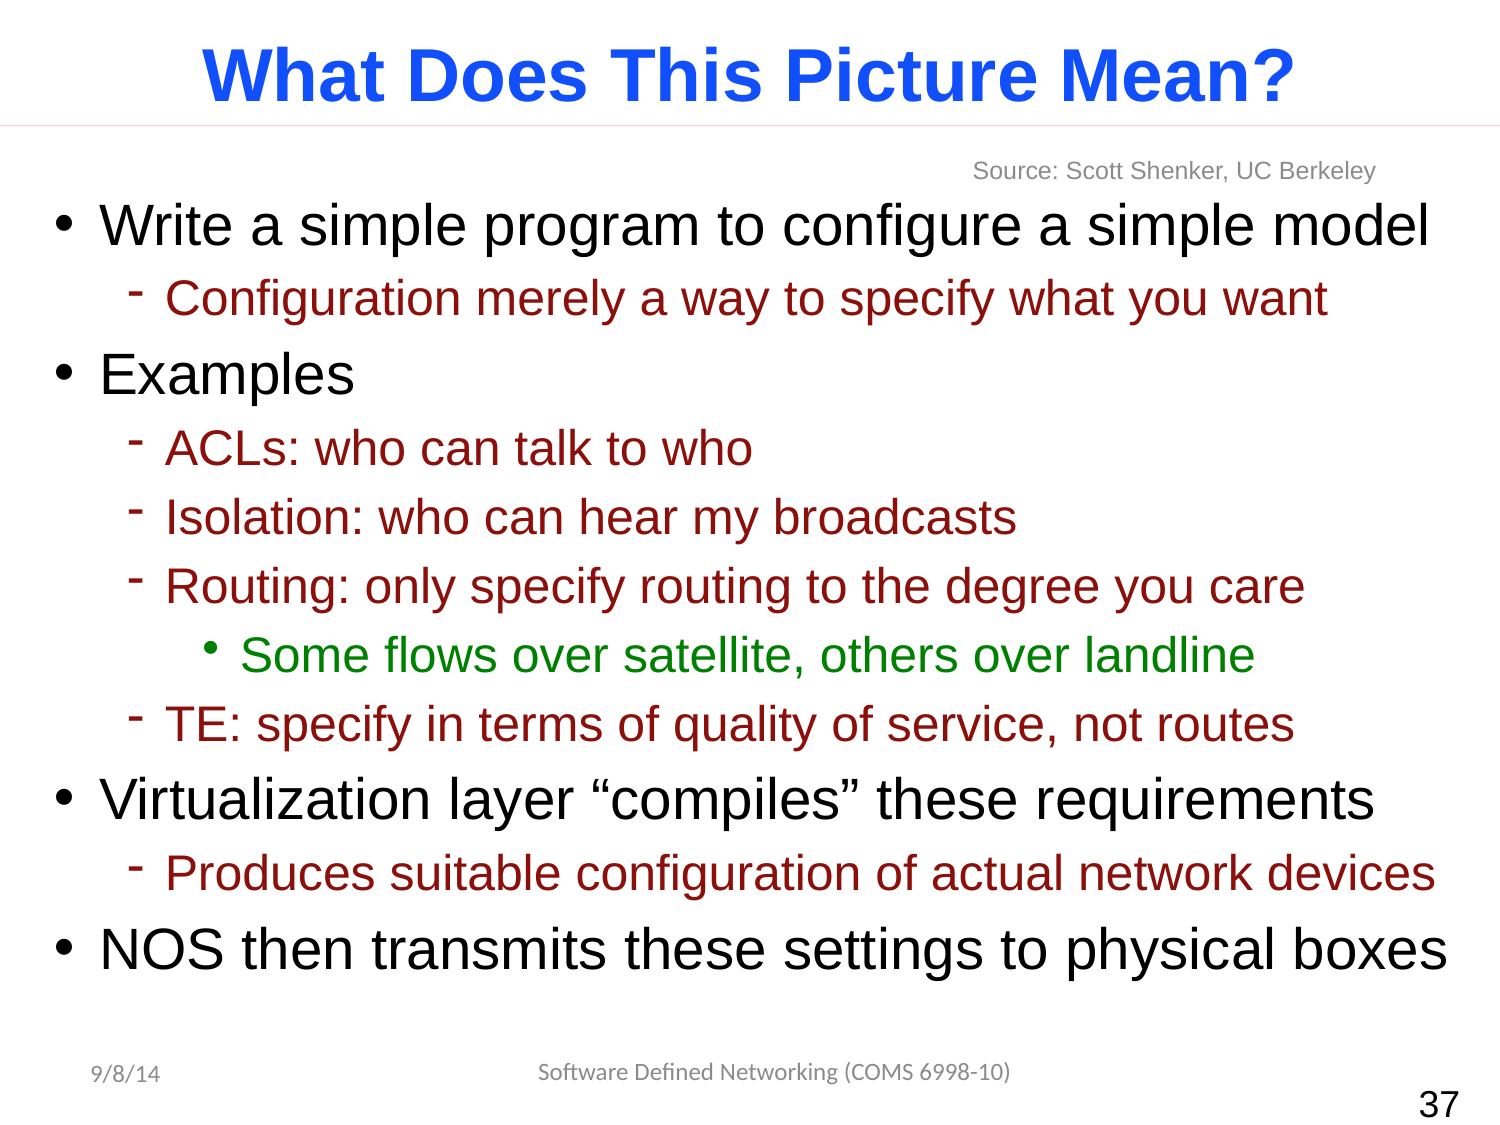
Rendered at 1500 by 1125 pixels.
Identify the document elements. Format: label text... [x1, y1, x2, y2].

title What Does This Picture Mean? [0, 24, 1500, 125]
text_box 9/8/14 [75, 1042, 425, 1103]
list Write a simple program to configure a simple model Configuration merely a way to specify what you want Examples ACLs: who can talk to who Isolation: who can hear my broadcasts Routing: only specify routing to the degree you care Some flows over satellite, others over landline TE: specify in terms of quality of service, not routes Virtualization layer “compiles” these requirements Produces suitable configuration of actual network devices NOS then transmits these settings to physical boxes [37, 187, 1475, 1086]
text_box Source: Scott Shenker, UC Berkeley [912, 137, 1438, 203]
text_box Software Defined Networking (COMS 6998-10) [512, 1037, 1038, 1103]
